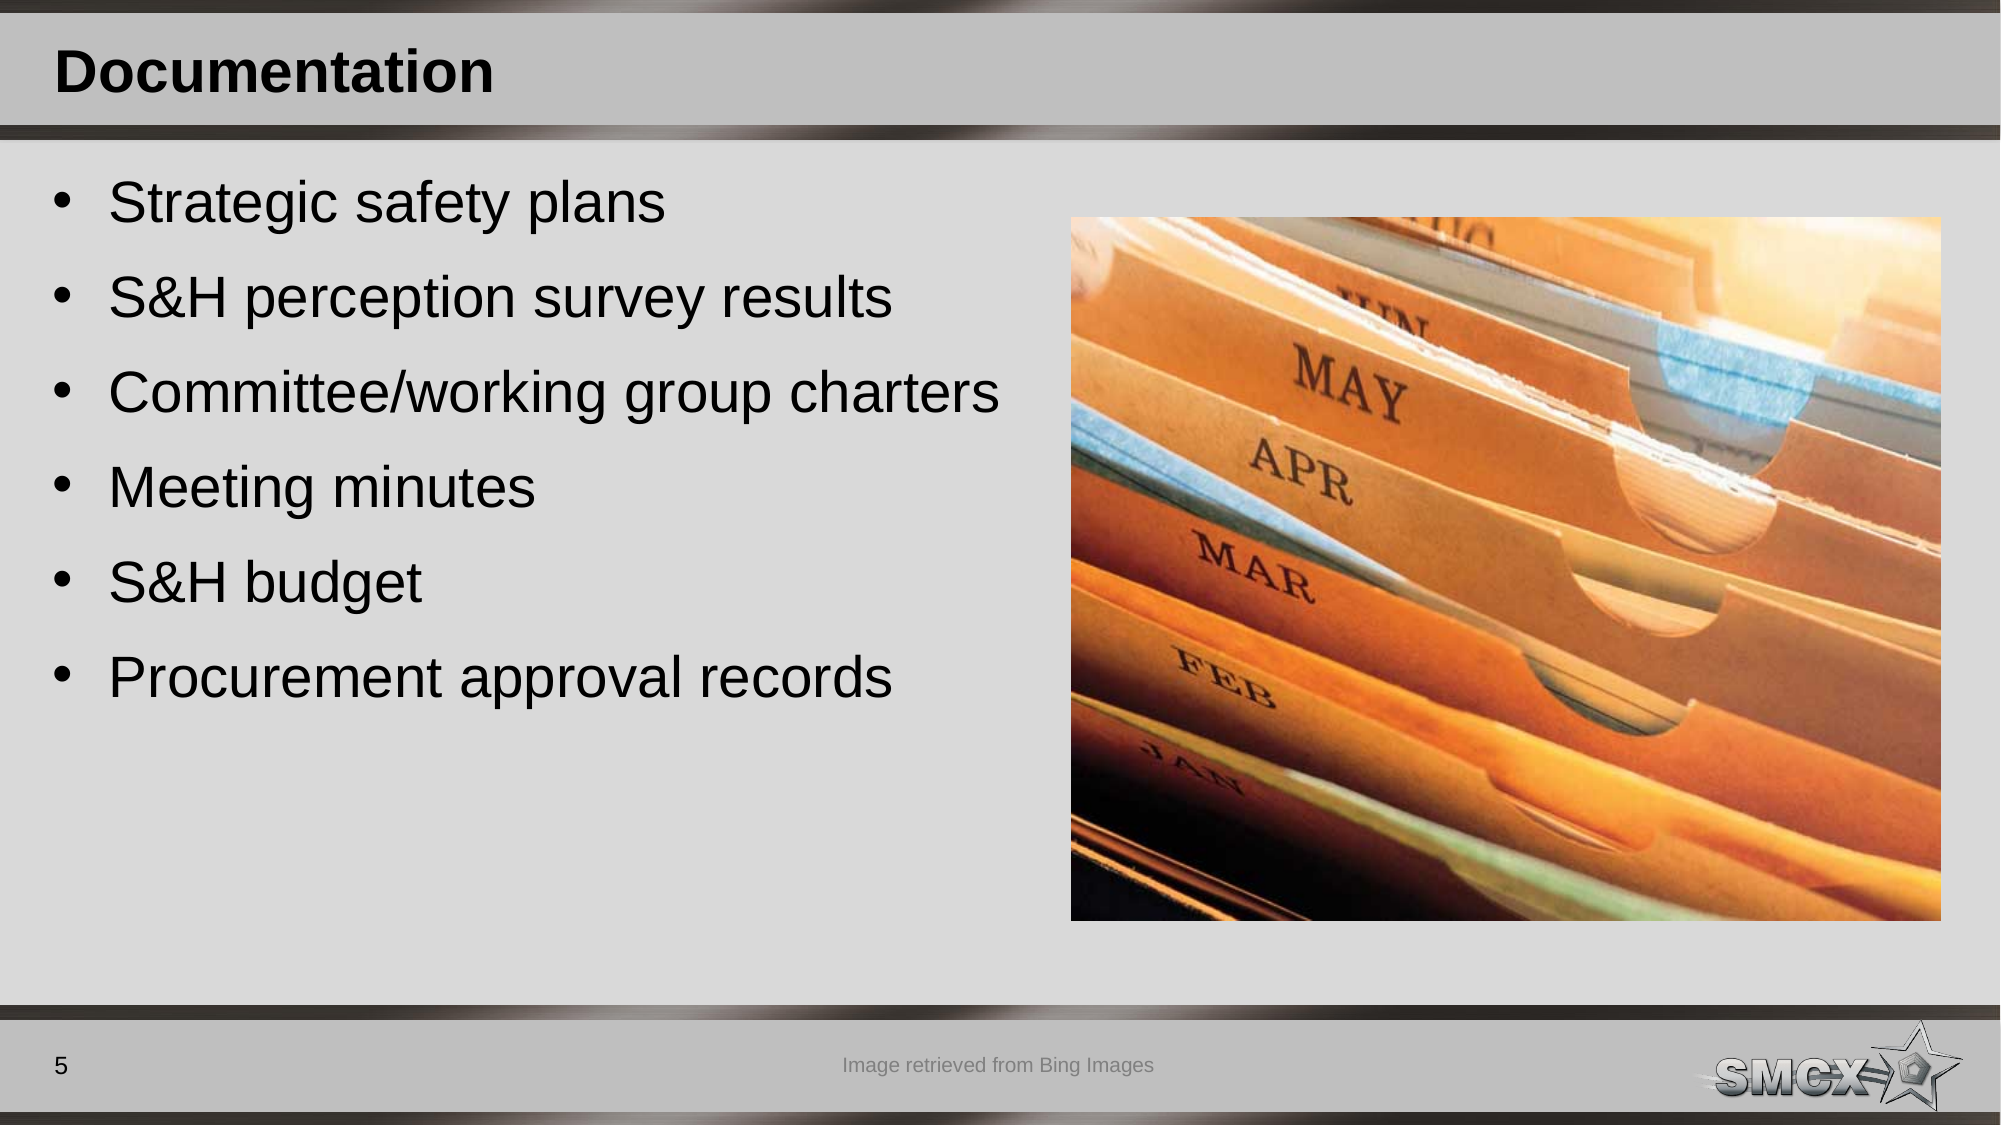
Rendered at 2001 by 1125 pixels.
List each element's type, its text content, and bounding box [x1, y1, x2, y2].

picture [0, 1005, 2001, 1125]
picture [0, 125, 2001, 140]
slide_number 5 [39, 1035, 190, 1095]
list Strategic safety plans S&H perception survey results Committee/working group charters Meeting minutes S&H budget Procurement approval records [37, 156, 1072, 982]
picture [0, 0, 2001, 13]
text_box Image retrieved from Bing Images [608, 1044, 1389, 1085]
title Documentation [39, 21, 1980, 115]
picture [1070, 217, 1941, 921]
